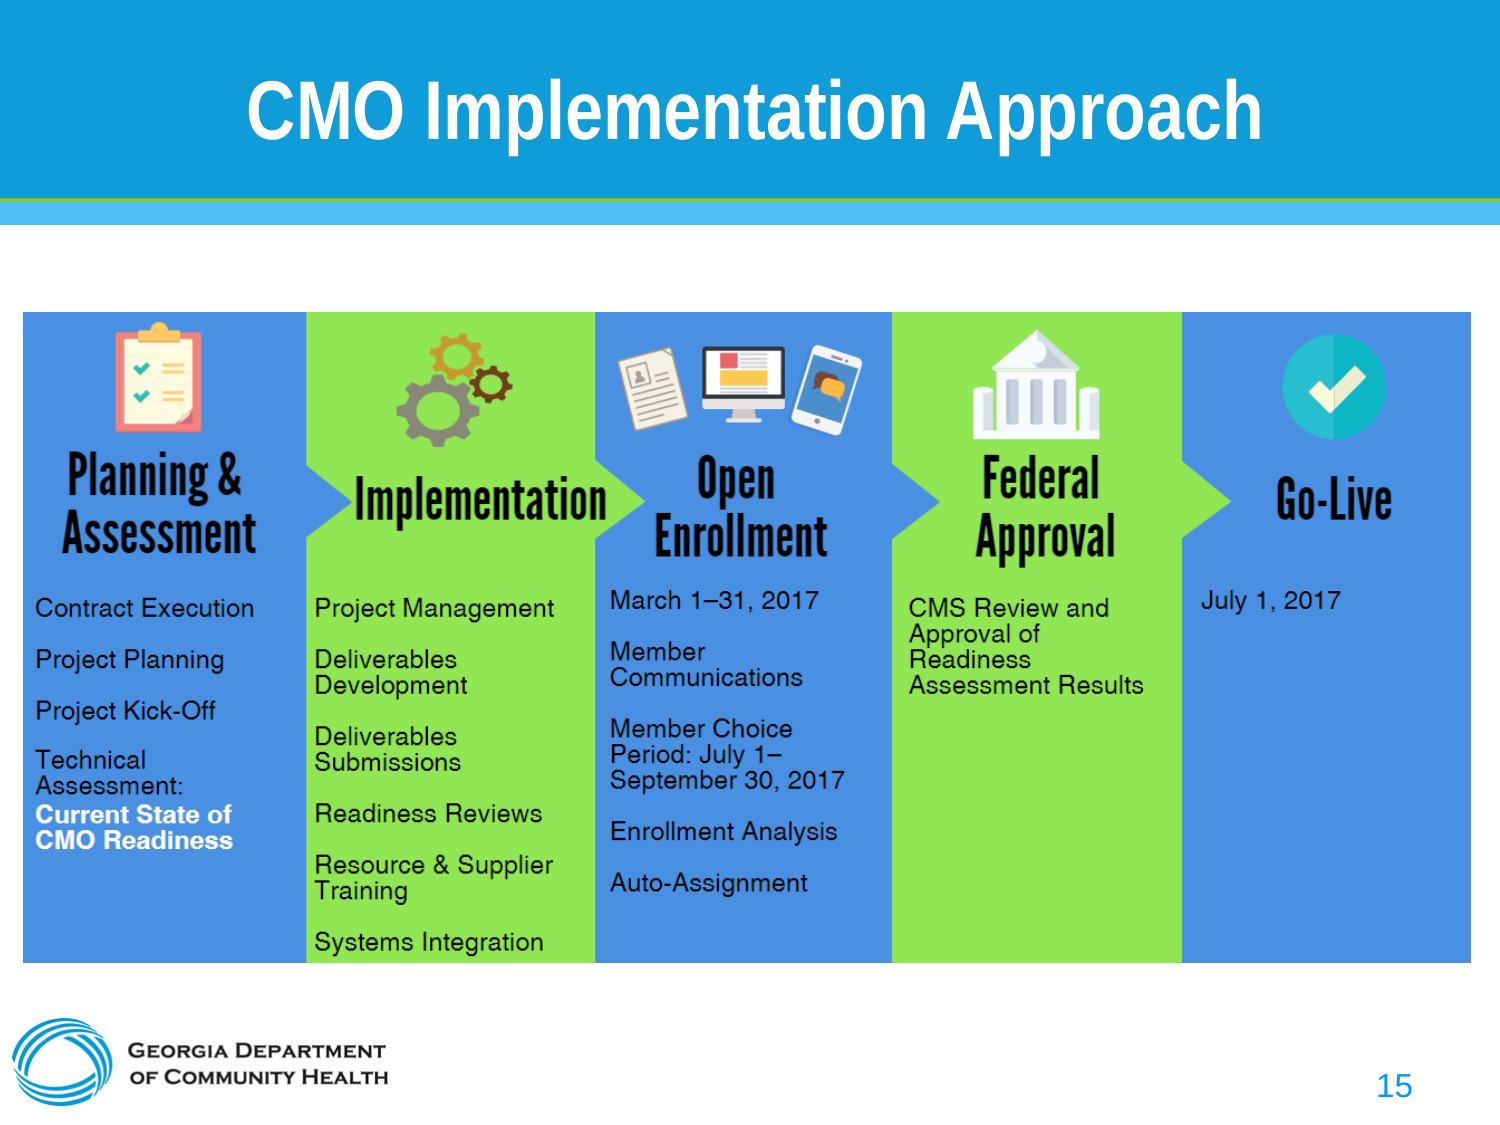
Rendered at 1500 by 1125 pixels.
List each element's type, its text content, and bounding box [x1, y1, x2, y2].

picture [23, 312, 1472, 963]
title CMO Implementation Approach [24, 24, 1488, 188]
picture [12, 1018, 388, 1106]
picture [12, 1018, 54, 1053]
